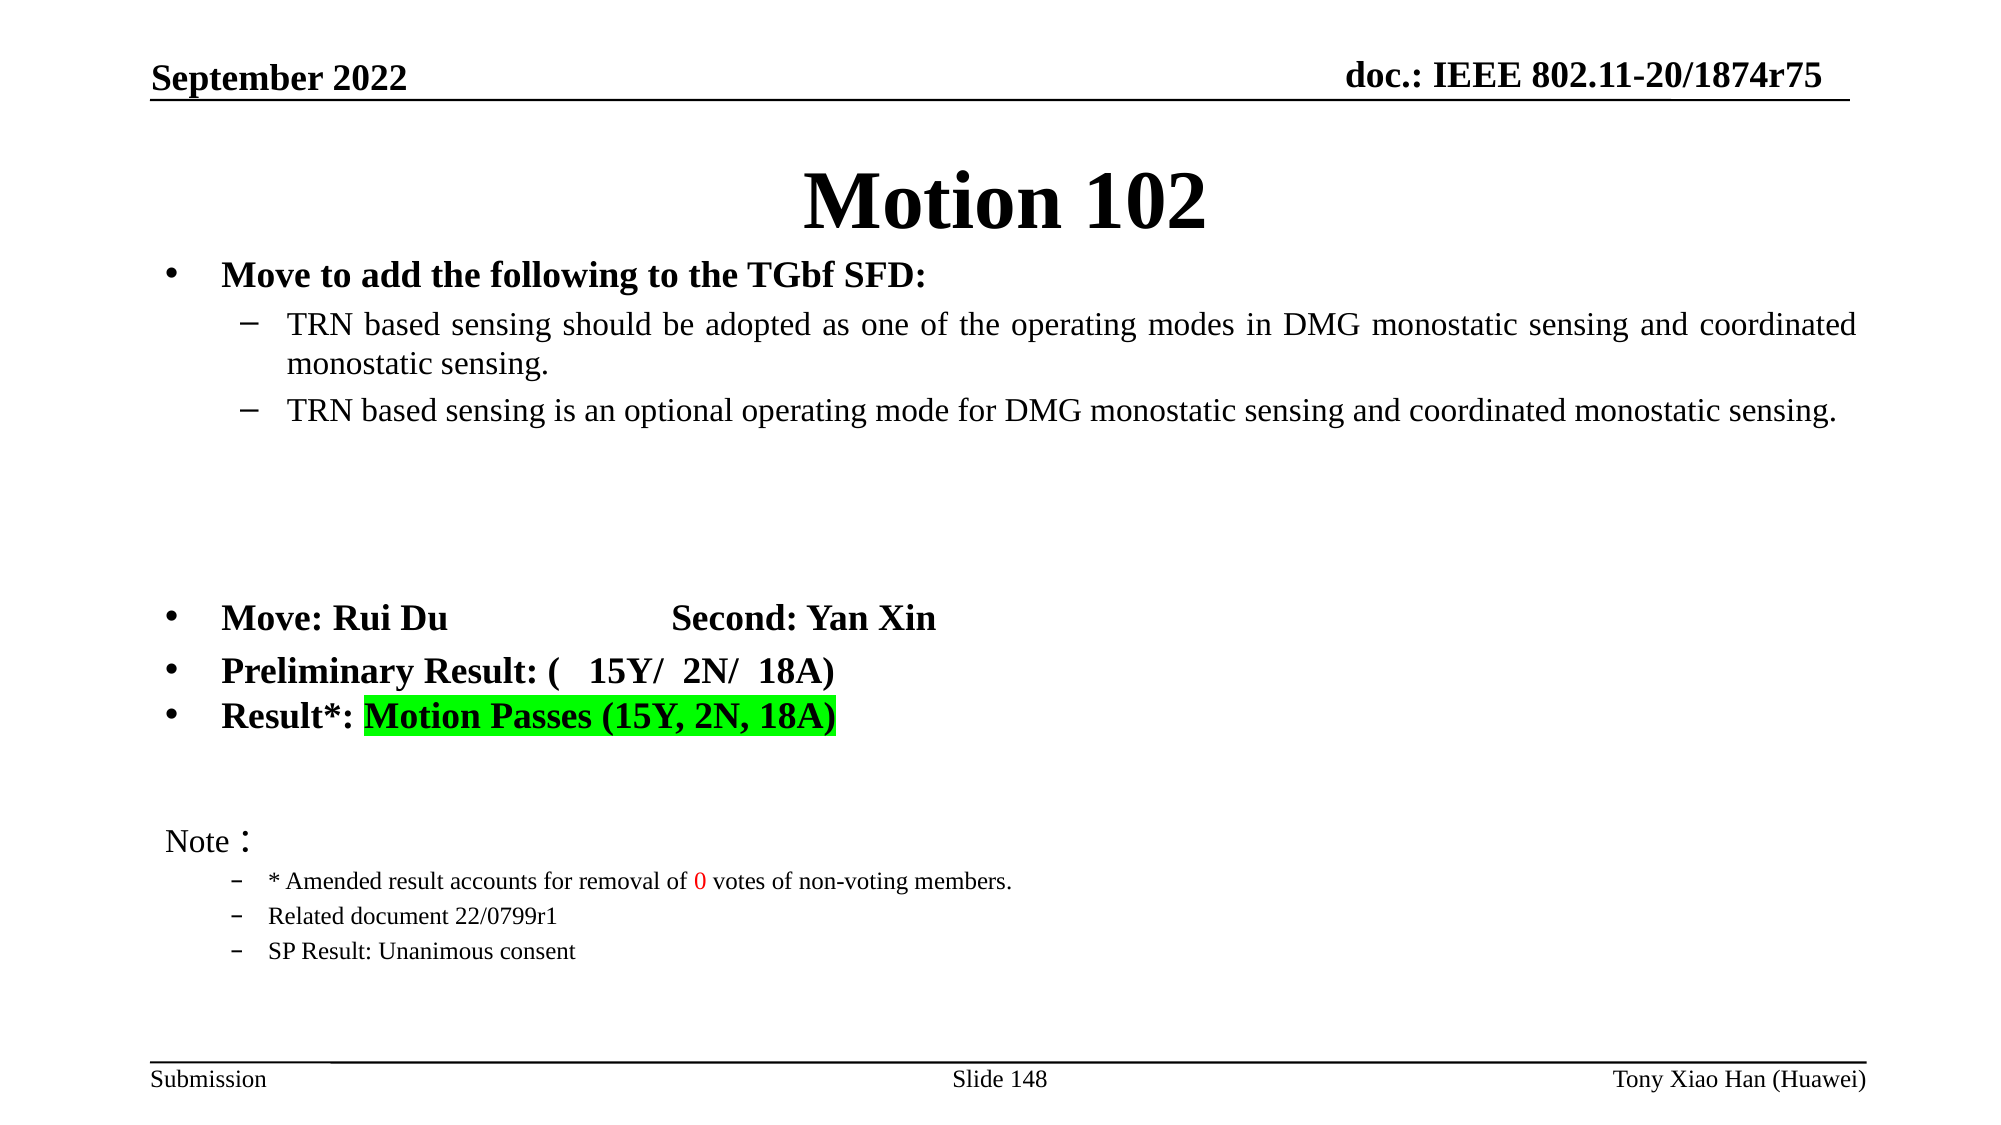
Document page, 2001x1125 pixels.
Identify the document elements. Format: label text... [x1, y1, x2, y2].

text_box Move to add the following to the TGbf SFD: TRN based sensing should be adopted as one of the operating modes in DMG monostatic sensing and coordinated monostatic sensing. TRN based sensing is an optional operating mode for DMG monostatic sensing and coordinated monostatic sensing. Move: Rui Du Second: Yan Xin Preliminary Result: ( 15Y/ 2N/ 18A) Result*: Motion Passes (15Y, 2N, 18A) Note： * Amended result accounts for removal of 0 votes of non-voting members. Related document 22/0799r1 SP Result: Unanimous consent [149, 212, 1875, 900]
text_box Motion 102 [368, 137, 1644, 212]
